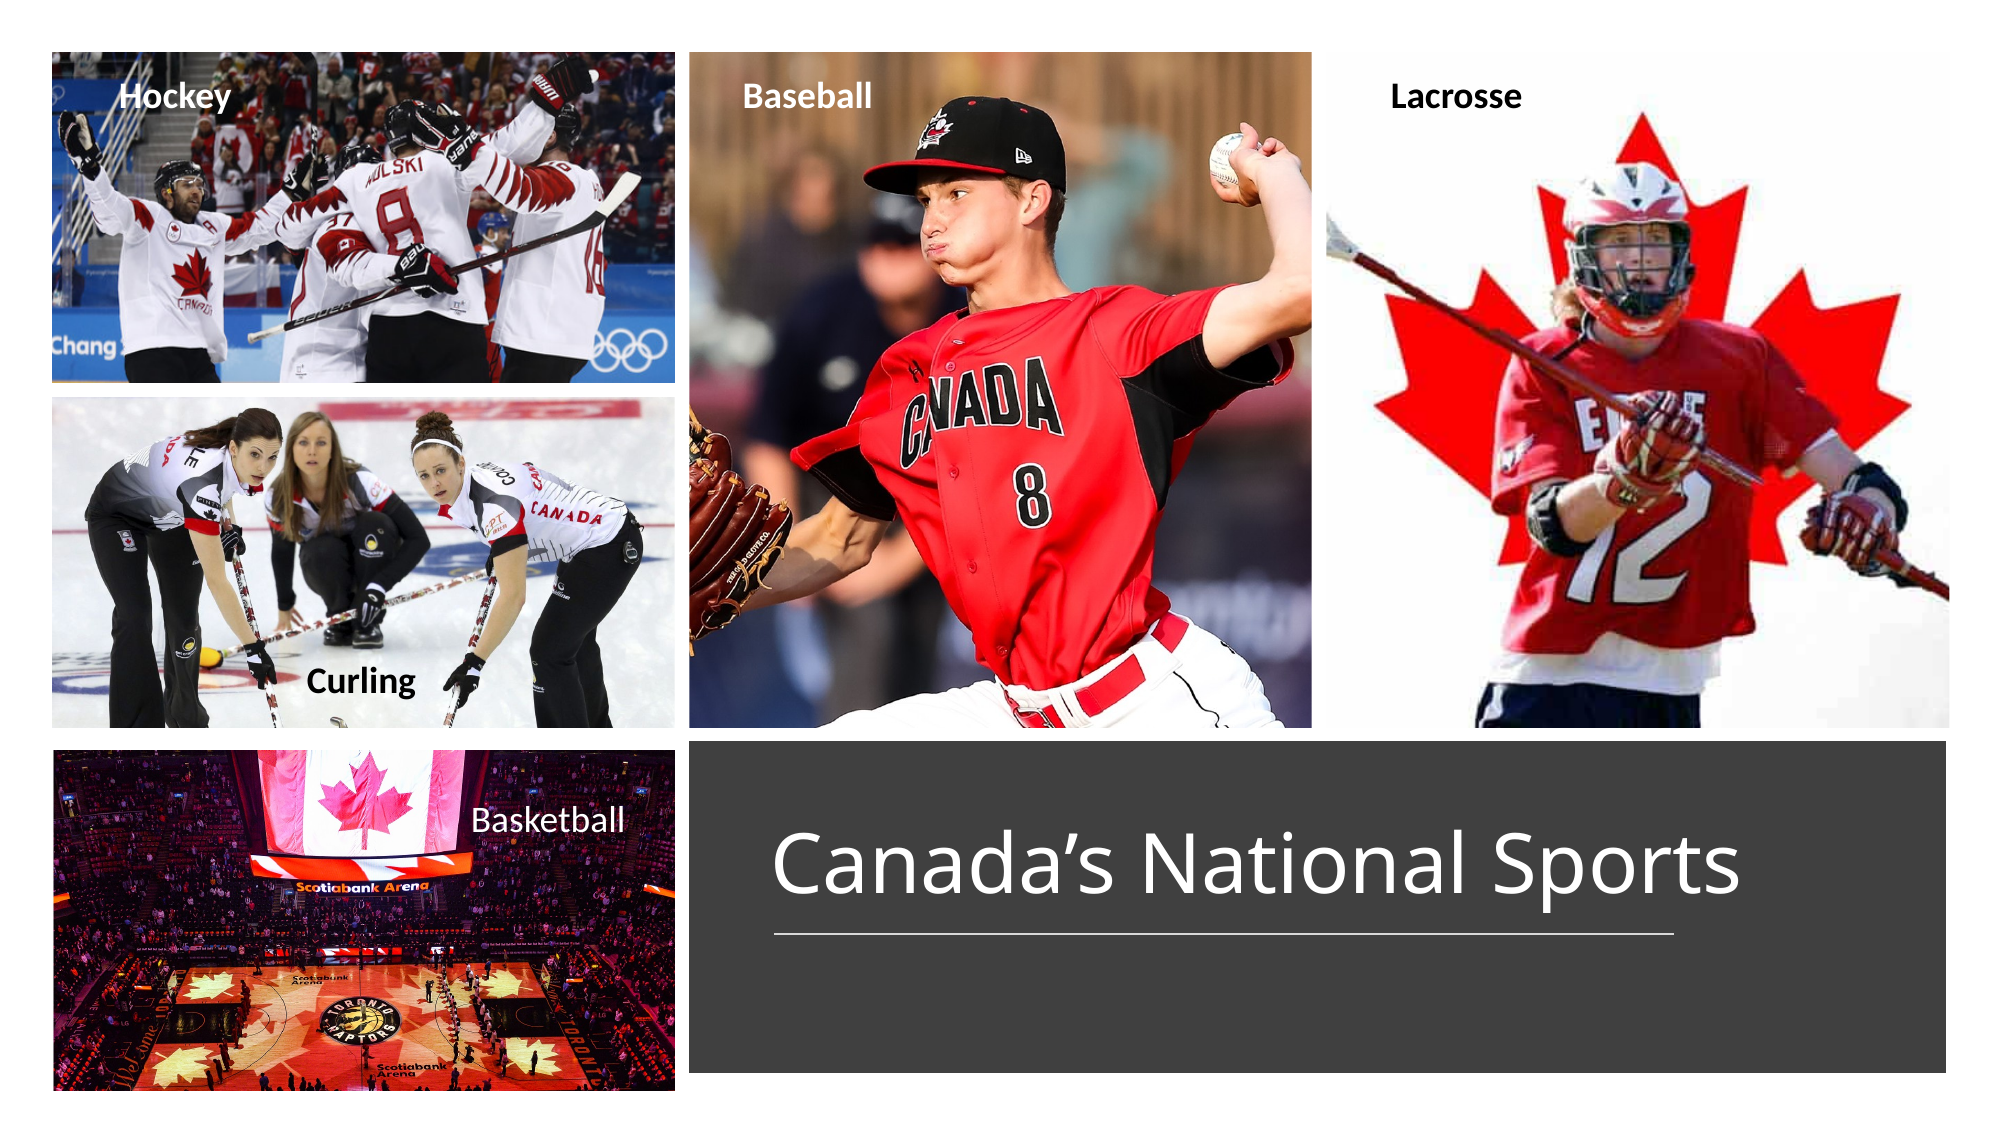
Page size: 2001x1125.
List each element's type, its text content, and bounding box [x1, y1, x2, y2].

text_box [698, 750, 1937, 1064]
picture [1326, 52, 1950, 728]
title Canada’s National Sports [755, 777, 1876, 920]
picture [52, 52, 676, 383]
picture [52, 397, 675, 728]
picture [689, 52, 1312, 728]
picture [52, 750, 675, 1091]
